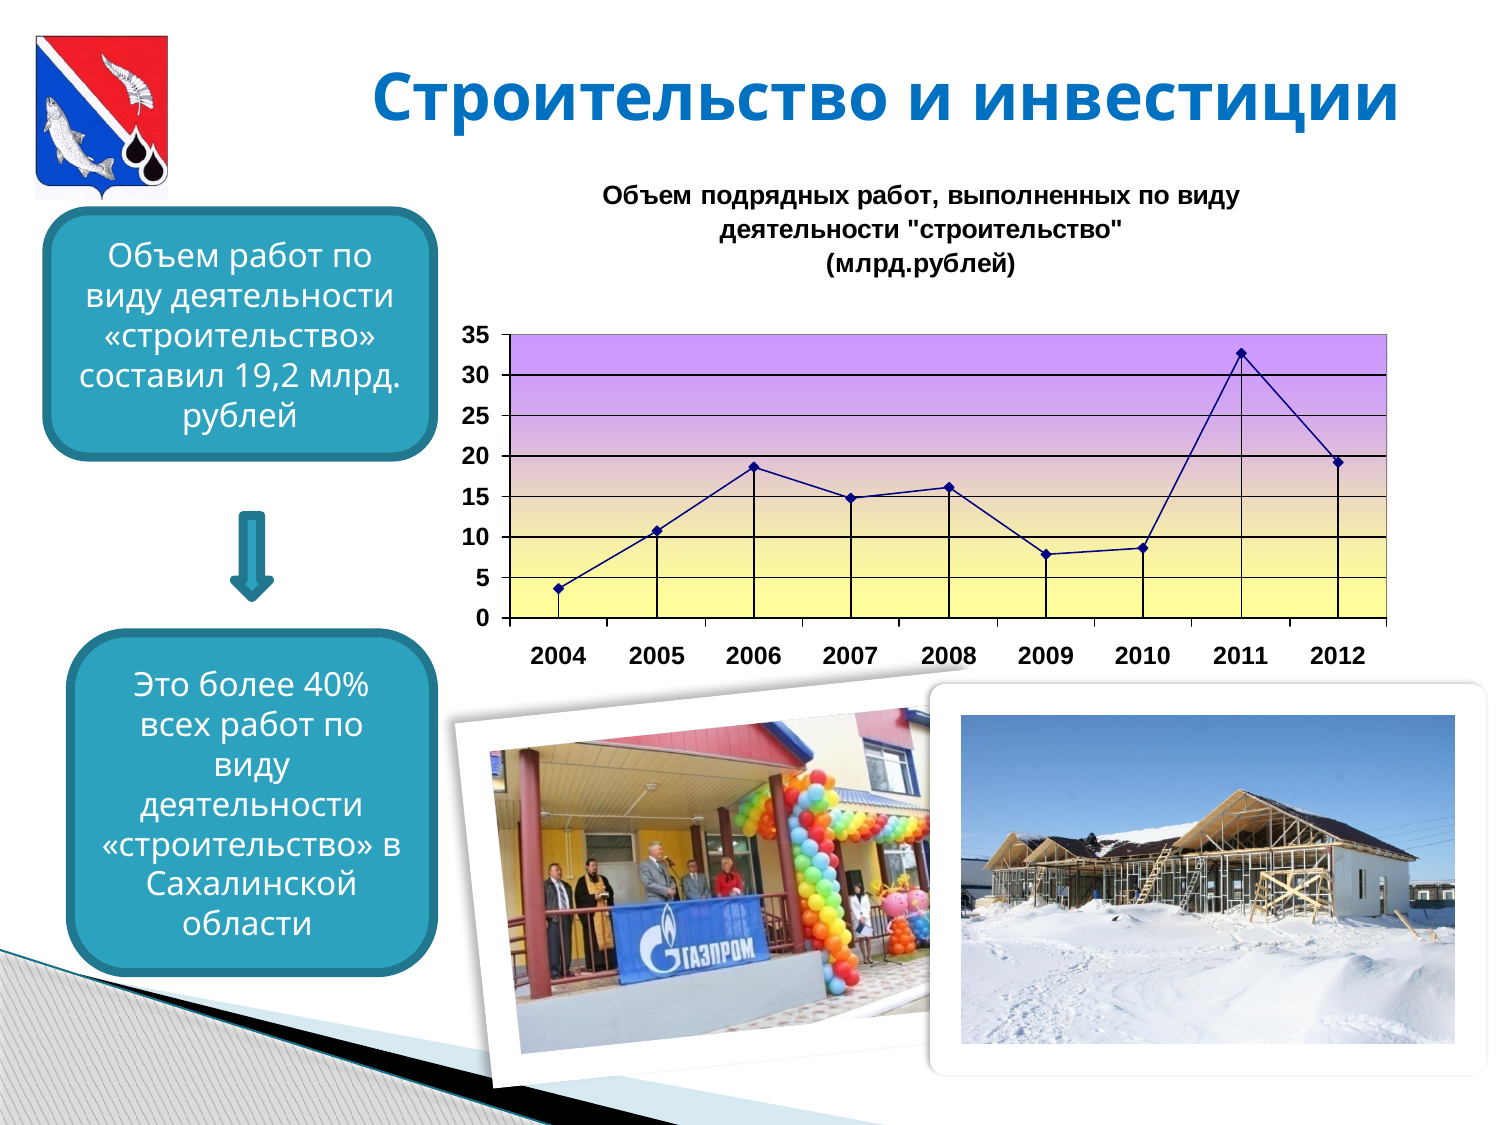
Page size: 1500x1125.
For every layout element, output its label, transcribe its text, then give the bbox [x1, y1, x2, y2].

title Строительство и инвестиции [356, 45, 1500, 233]
picture [34, 34, 168, 200]
picture [490, 706, 1455, 1053]
text_box Это более 40% всех работ по виду деятельности «строительство» в Сахалинской области [65, 628, 439, 978]
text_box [433, 152, 1411, 703]
text_box [229, 511, 274, 603]
text_box Объем работ по виду деятельности «строительство» составил 19,2 млрд. рублей [42, 206, 427, 462]
